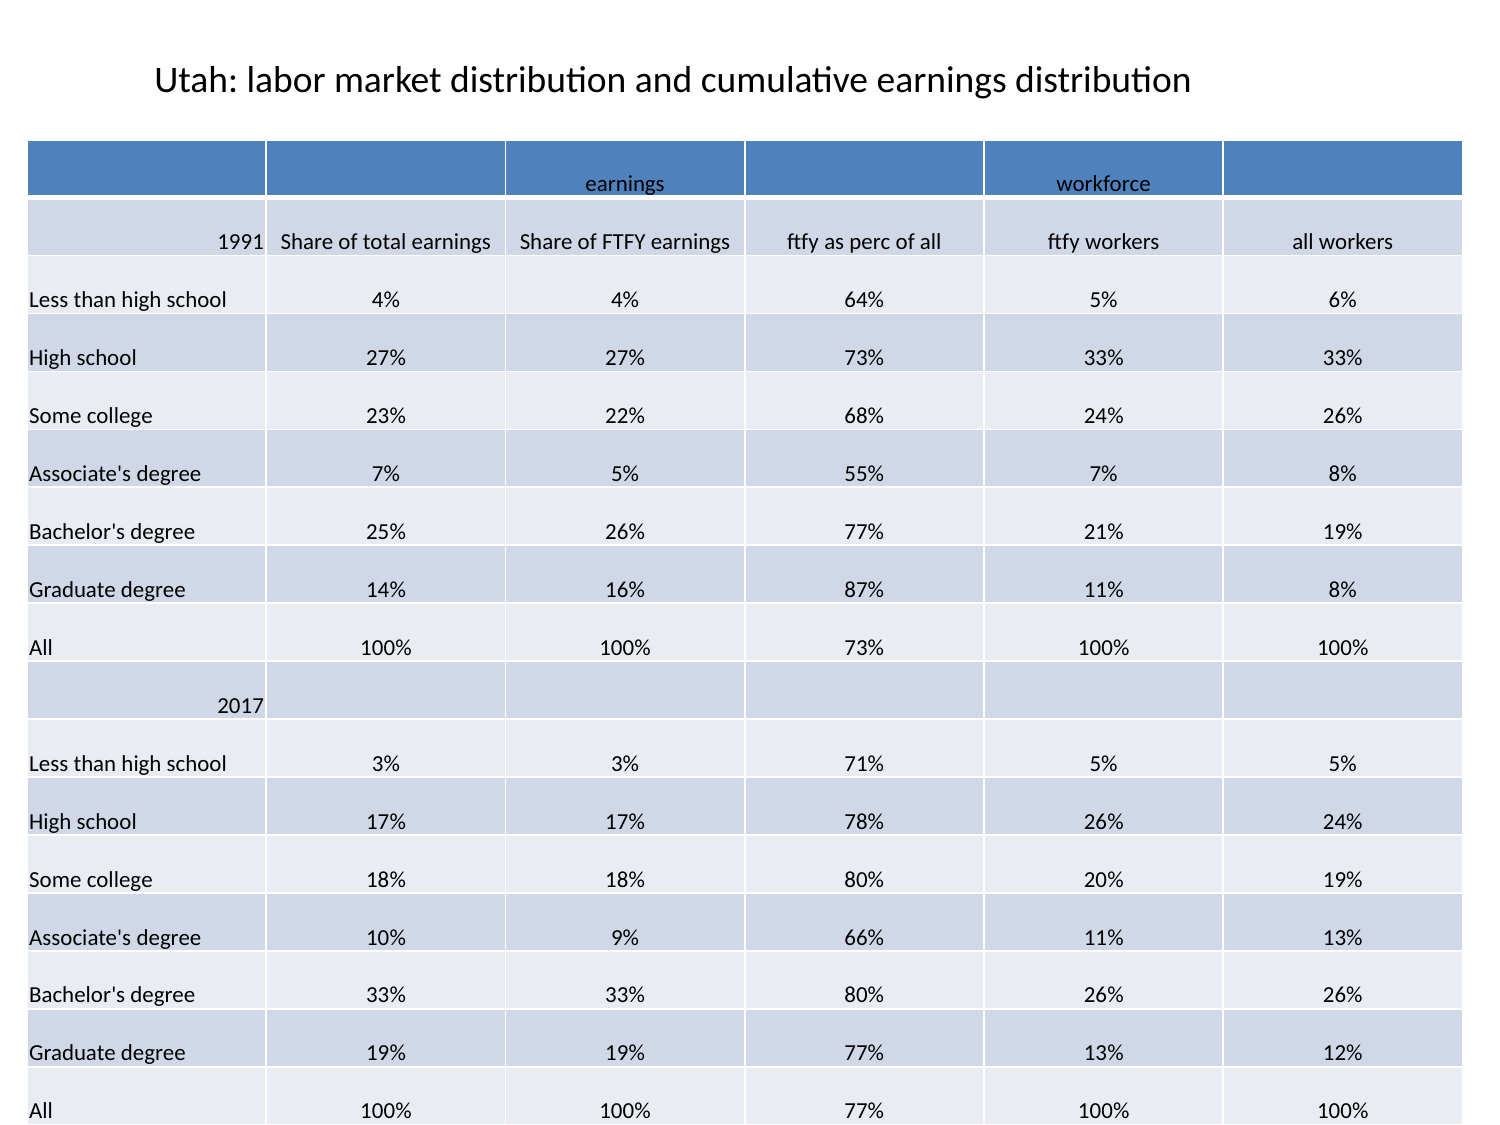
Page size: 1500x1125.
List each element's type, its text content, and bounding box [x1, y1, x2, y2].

table_cell 5% [1224, 720, 1462, 776]
table_cell all workers [1224, 200, 1462, 255]
table_cell 33% [985, 314, 1222, 371]
table_cell [267, 662, 505, 718]
table_cell 33% [267, 952, 505, 1008]
table_cell 5% [985, 720, 1222, 776]
table_cell ftfy as perc of all [746, 200, 983, 255]
table_cell 64% [746, 256, 983, 313]
table_cell 17% [506, 778, 744, 834]
table_cell 20% [985, 836, 1222, 892]
table_cell 100% [1224, 604, 1462, 660]
table_cell 24% [985, 372, 1222, 429]
table_cell 100% [506, 604, 744, 660]
table_cell 7% [267, 430, 505, 486]
table_cell 4% [506, 256, 744, 313]
table_cell 19% [1224, 836, 1462, 892]
table_cell 27% [506, 314, 744, 371]
table_cell 100% [1224, 1068, 1462, 1124]
table_header [28, 141, 265, 195]
table_cell 80% [746, 836, 983, 892]
table_cell 26% [985, 778, 1222, 834]
table_cell 5% [506, 430, 744, 486]
text_box Utah: labor market distribution and cumulative earnings distribution [139, 47, 1410, 108]
table_cell 17% [267, 778, 505, 834]
table_cell Less than high school [28, 720, 265, 776]
table_cell 11% [985, 546, 1222, 602]
table_cell 66% [746, 894, 983, 950]
table_cell 26% [1224, 372, 1462, 429]
table_cell 71% [746, 720, 983, 776]
table_cell 33% [1224, 314, 1462, 371]
table_cell Associate's degree [28, 894, 265, 950]
table_cell Share of total earnings [267, 200, 505, 255]
table_cell Associate's degree [28, 430, 265, 486]
table_cell [985, 662, 1222, 718]
table_cell All [28, 604, 265, 660]
table_cell 26% [985, 952, 1222, 1008]
table_cell 22% [506, 372, 744, 429]
table_cell 100% [985, 604, 1222, 660]
table_cell 100% [506, 1068, 744, 1124]
table_cell 23% [267, 372, 505, 429]
table_cell [506, 662, 744, 718]
table_cell Less than high school [28, 256, 265, 313]
table_cell 33% [506, 952, 744, 1008]
table_cell 78% [746, 778, 983, 834]
table_cell 77% [746, 488, 983, 544]
table_header [746, 141, 983, 195]
table_cell 73% [746, 314, 983, 371]
table_cell 68% [746, 372, 983, 429]
table_cell 2017 [28, 662, 265, 718]
table_cell 19% [1224, 488, 1462, 544]
table_cell All [28, 1068, 265, 1124]
table_header [267, 141, 505, 195]
table_cell ftfy workers [985, 200, 1222, 255]
table_cell Some college [28, 372, 265, 429]
table_cell Bachelor's degree [28, 488, 265, 544]
table_cell 9% [506, 894, 744, 950]
table_cell 10% [267, 894, 505, 950]
table_cell 26% [506, 488, 744, 544]
table_cell 14% [267, 546, 505, 602]
table_cell Bachelor's degree [28, 952, 265, 1008]
table_cell 4% [267, 256, 505, 313]
table_cell 26% [1224, 952, 1462, 1008]
table_cell 1991 [28, 200, 265, 255]
table_cell 3% [506, 720, 744, 776]
table_cell 27% [267, 314, 505, 371]
table_header [1224, 141, 1462, 195]
table_cell 25% [267, 488, 505, 544]
table_cell 5% [985, 256, 1222, 313]
table_header earnings [506, 141, 744, 195]
table_cell 100% [985, 1068, 1222, 1124]
table_cell Some college [28, 836, 265, 892]
table_cell 8% [1224, 430, 1462, 486]
table_cell High school [28, 778, 265, 834]
table_cell 3% [267, 720, 505, 776]
table_cell 18% [267, 836, 505, 892]
table_cell 6% [1224, 256, 1462, 313]
table_header workforce [985, 141, 1222, 195]
table_cell Graduate degree [28, 1010, 265, 1066]
table_cell 24% [1224, 778, 1462, 834]
table_cell 12% [1224, 1010, 1462, 1066]
table_cell 19% [506, 1010, 744, 1066]
table_cell 8% [1224, 546, 1462, 602]
table_cell 73% [746, 604, 983, 660]
table_cell High school [28, 314, 265, 371]
table_cell [1224, 662, 1462, 718]
table_cell 19% [267, 1010, 505, 1066]
table_cell 21% [985, 488, 1222, 544]
table_cell [746, 662, 983, 718]
table_cell 13% [1224, 894, 1462, 950]
table_cell 80% [746, 952, 983, 1008]
table_cell 100% [267, 604, 505, 660]
table_cell 7% [985, 430, 1222, 486]
table_cell 77% [746, 1010, 983, 1066]
table_cell 100% [267, 1068, 505, 1124]
table_cell Graduate degree [28, 546, 265, 602]
table_cell 55% [746, 430, 983, 486]
table_cell 11% [985, 894, 1222, 950]
table_cell 13% [985, 1010, 1222, 1066]
table_cell Share of FTFY earnings [506, 200, 744, 255]
table_cell 77% [746, 1068, 983, 1124]
table_cell 16% [506, 546, 744, 602]
table_cell 87% [746, 546, 983, 602]
table_cell 18% [506, 836, 744, 892]
